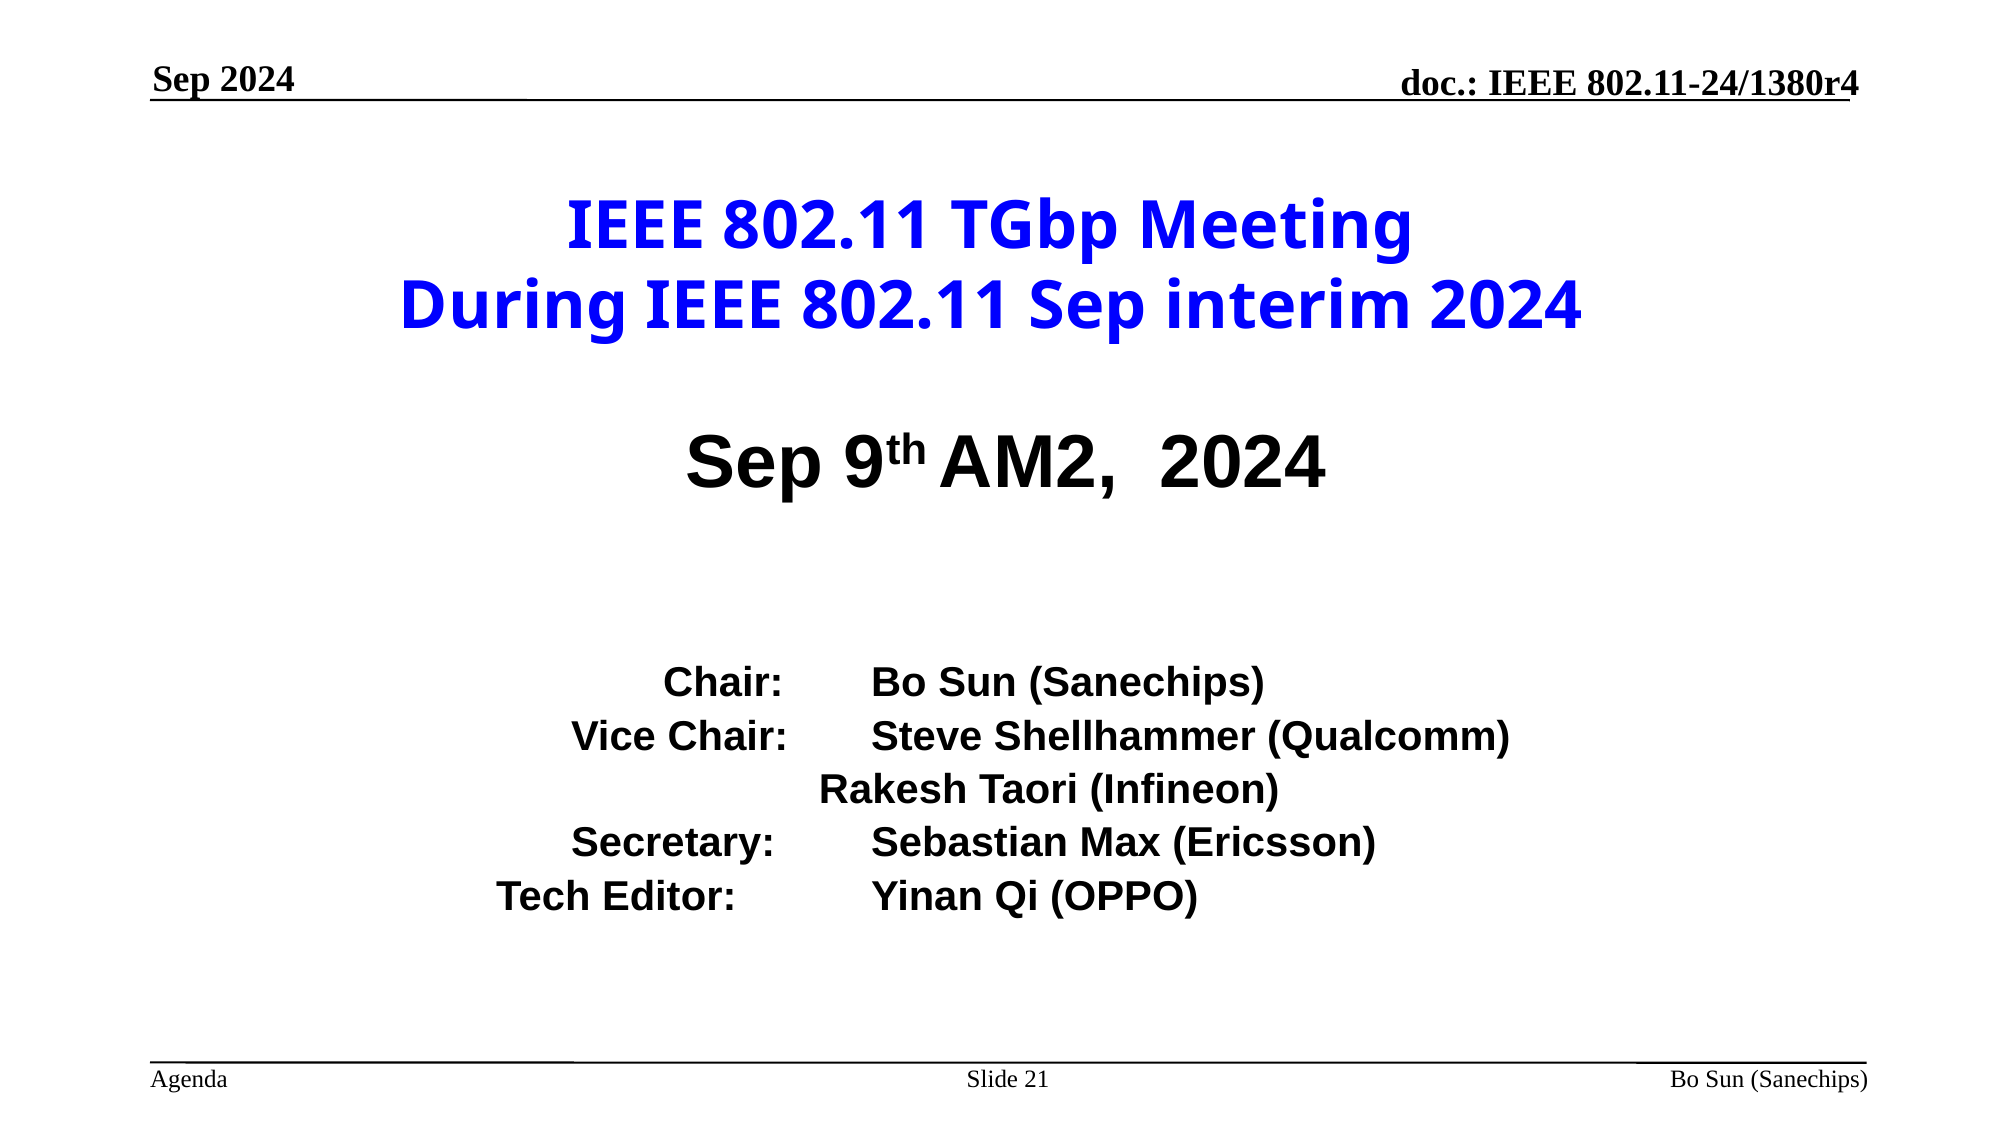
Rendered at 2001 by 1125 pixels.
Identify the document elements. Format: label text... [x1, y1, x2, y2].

text_box Sep 9th AM2, 2024 Chair: Bo Sun (Sanechips) Vice Chair: Steve Shellhammer (Qualcomm) Rakesh Taori (Infineon) Secretary: Sebastian Max (Ericsson) Tech Editor: Yinan Qi (OPPO) [200, 349, 1813, 1027]
text_box IEEE 802.11 TGbp Meeting During IEEE 802.11 Sep interim 2024 [288, 112, 1695, 349]
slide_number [152, 54, 563, 100]
slide_number Slide 21 [949, 1061, 1067, 1123]
footer Bo Sun (Sanechips) [1171, 1061, 1869, 1093]
